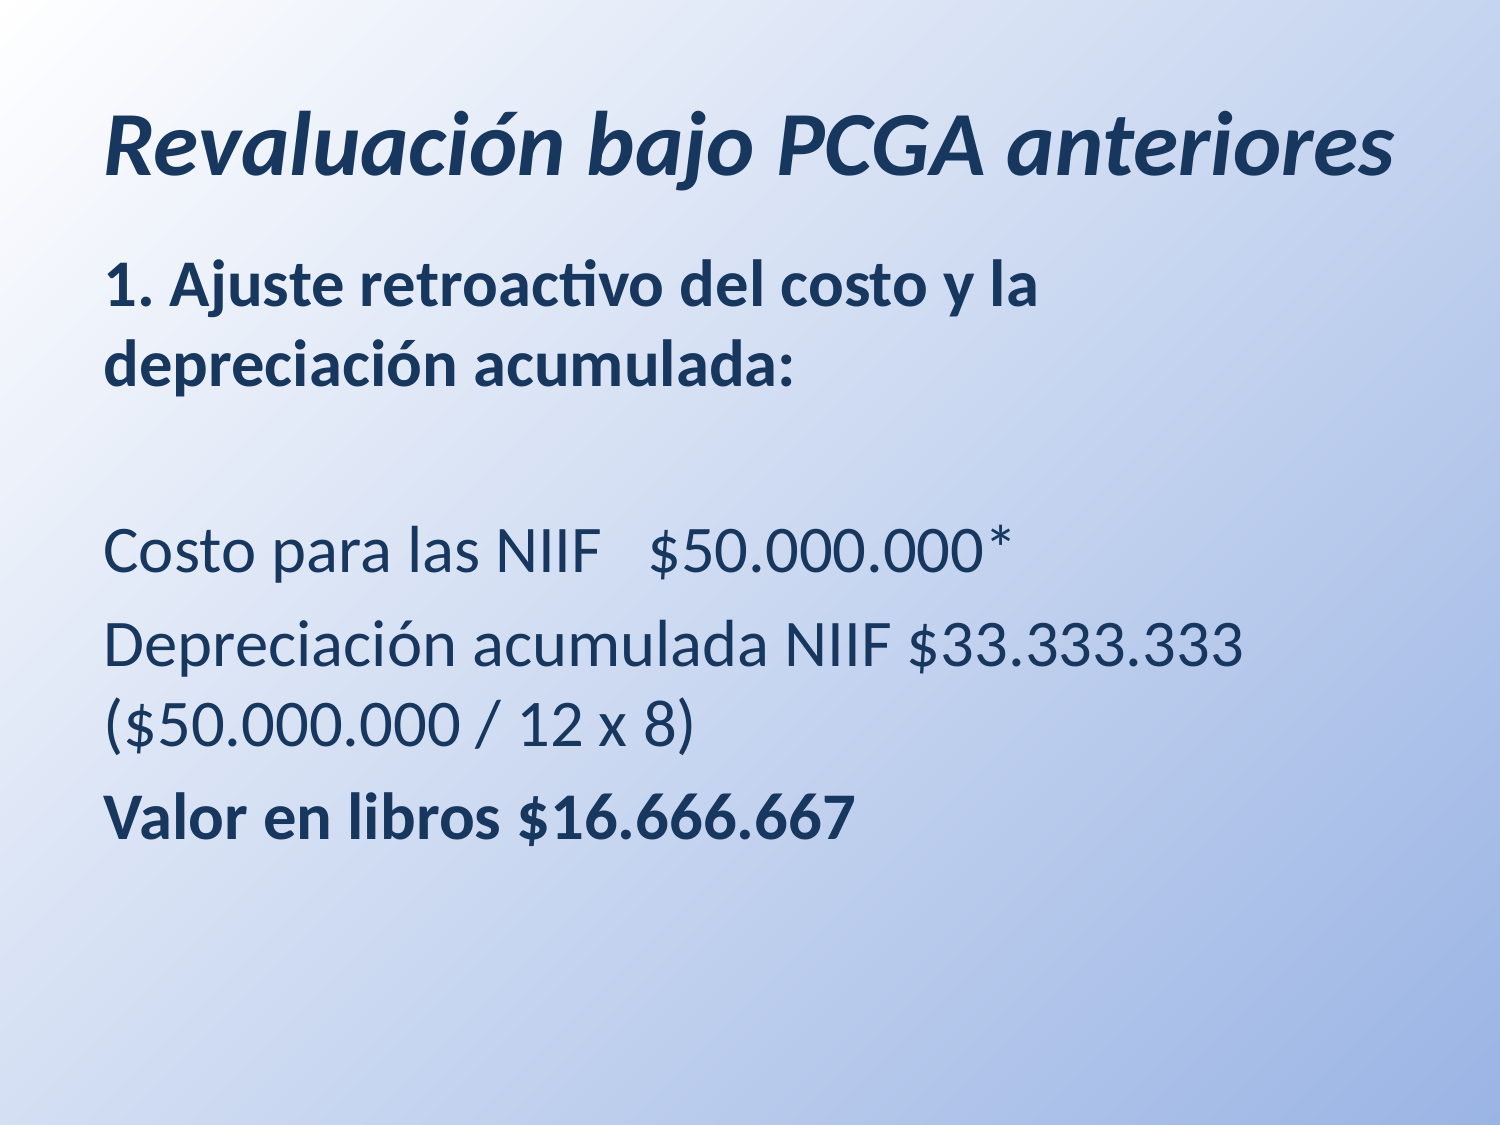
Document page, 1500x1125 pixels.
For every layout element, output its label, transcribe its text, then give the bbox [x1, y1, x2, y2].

list 1. Ajuste retroactivo del costo y la depreciación acumulada: Costo para las NIIF $50.000.000* Depreciación acumulada NIIF $33.333.333 ($50.000.000 / 12 x 8) Valor en libros $16.666.667 [88, 233, 1376, 976]
title Revaluación bajo PCGA anteriores [75, 45, 1425, 233]
